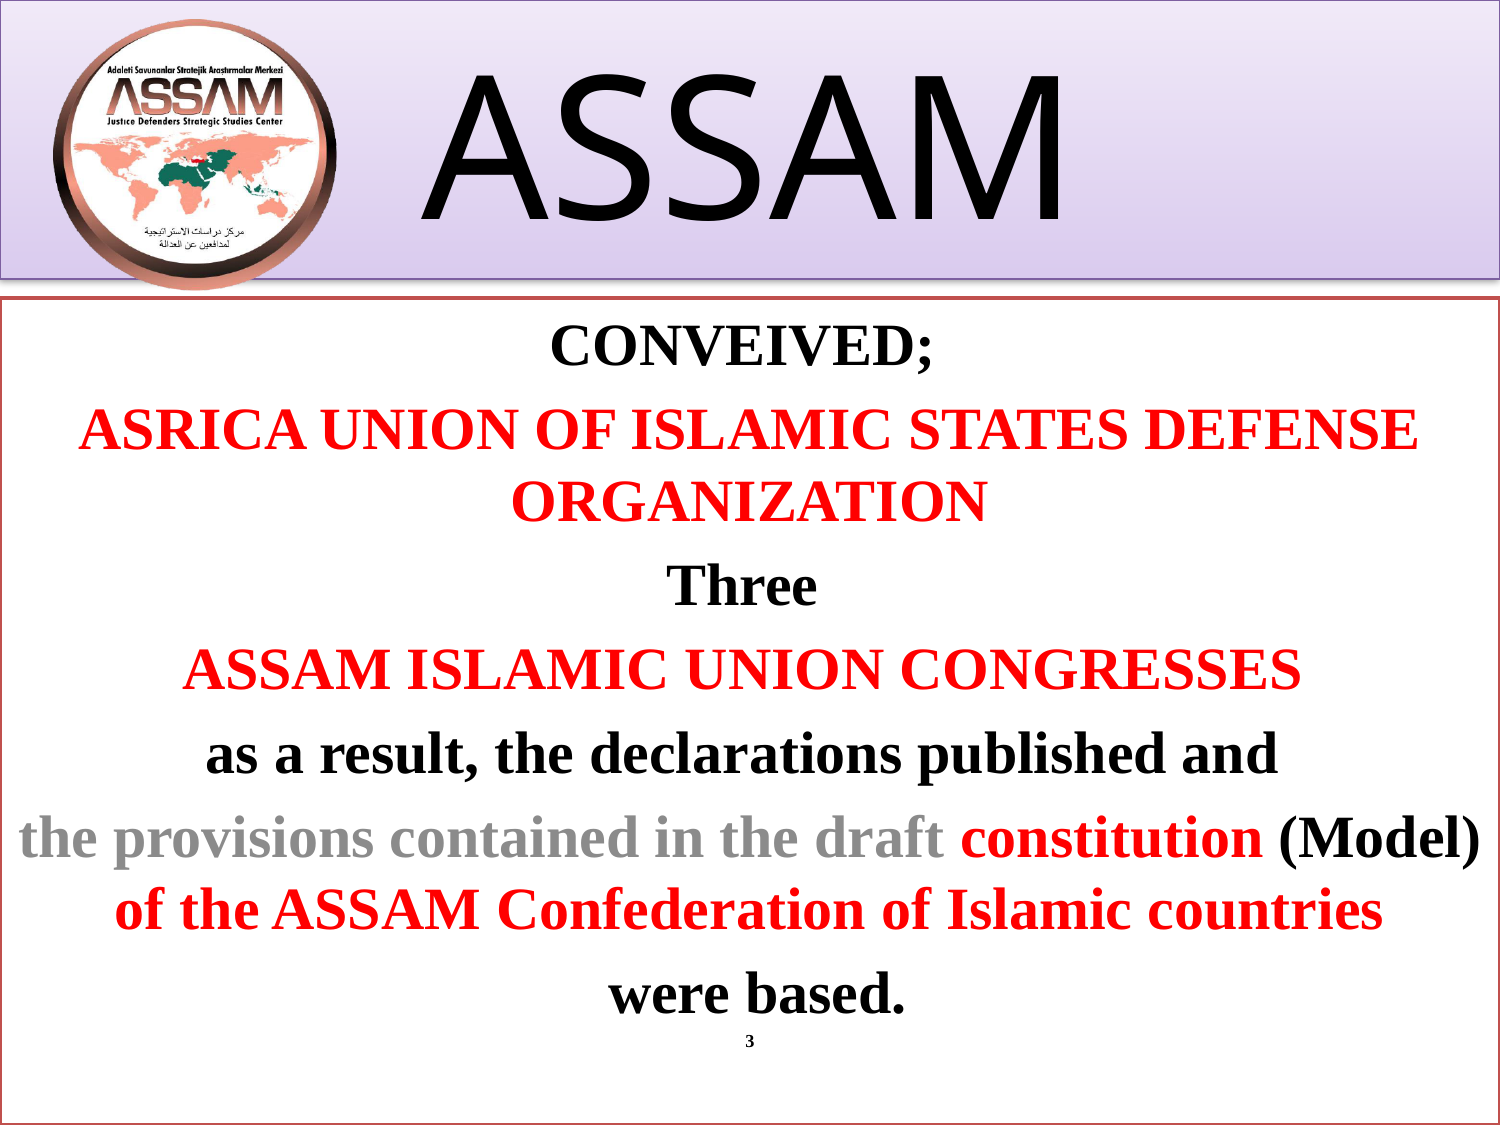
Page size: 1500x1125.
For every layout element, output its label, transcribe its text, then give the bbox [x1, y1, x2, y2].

picture [52, 18, 337, 292]
subtitle CONVEIVED; ASRICA UNION OF ISLAMIC STATES DEFENSE ORGANIZATION Three ASSAM ISLAMIC UNION CONGRESSES as a result, the declarations published and the provisions contained in the draft constitution (Model) of the ASSAM Confederation of Islamic countries were based. 3 [0, 296, 1500, 1125]
title ASSAM [0, 0, 1500, 280]
